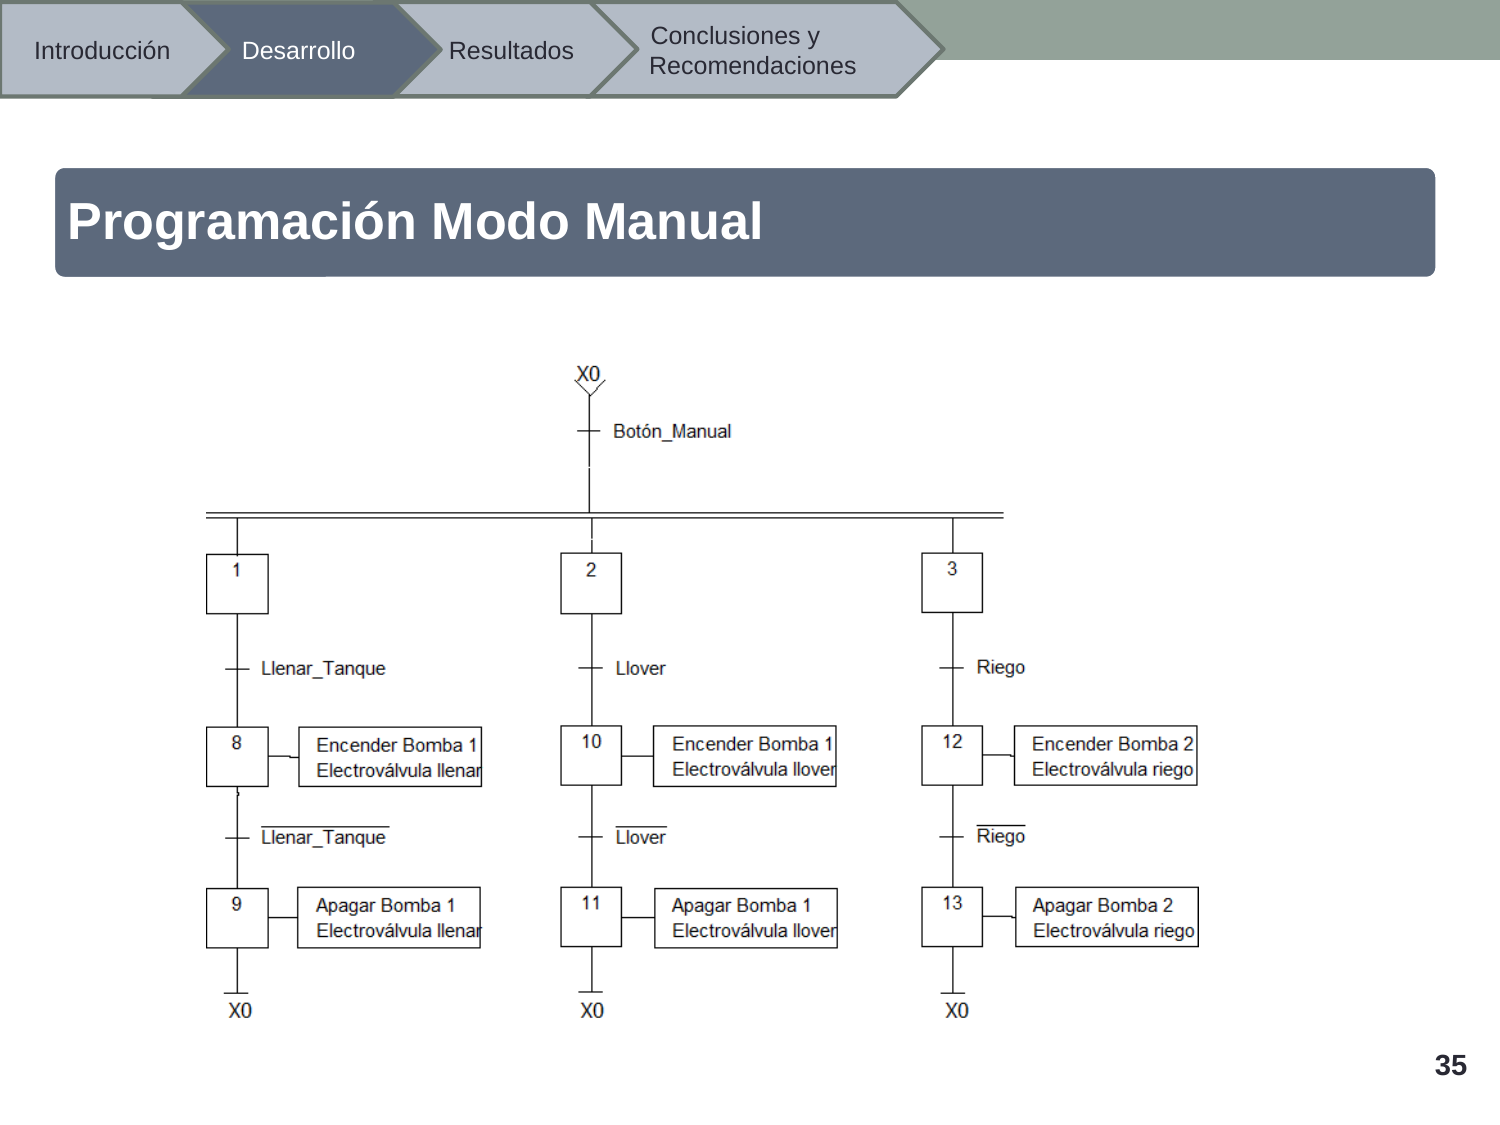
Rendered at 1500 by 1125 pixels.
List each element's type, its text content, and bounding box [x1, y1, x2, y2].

text_box 35 [1132, 1024, 1483, 1103]
picture [206, 361, 1200, 1023]
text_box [0, 1, 944, 97]
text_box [52, 96, 1438, 357]
